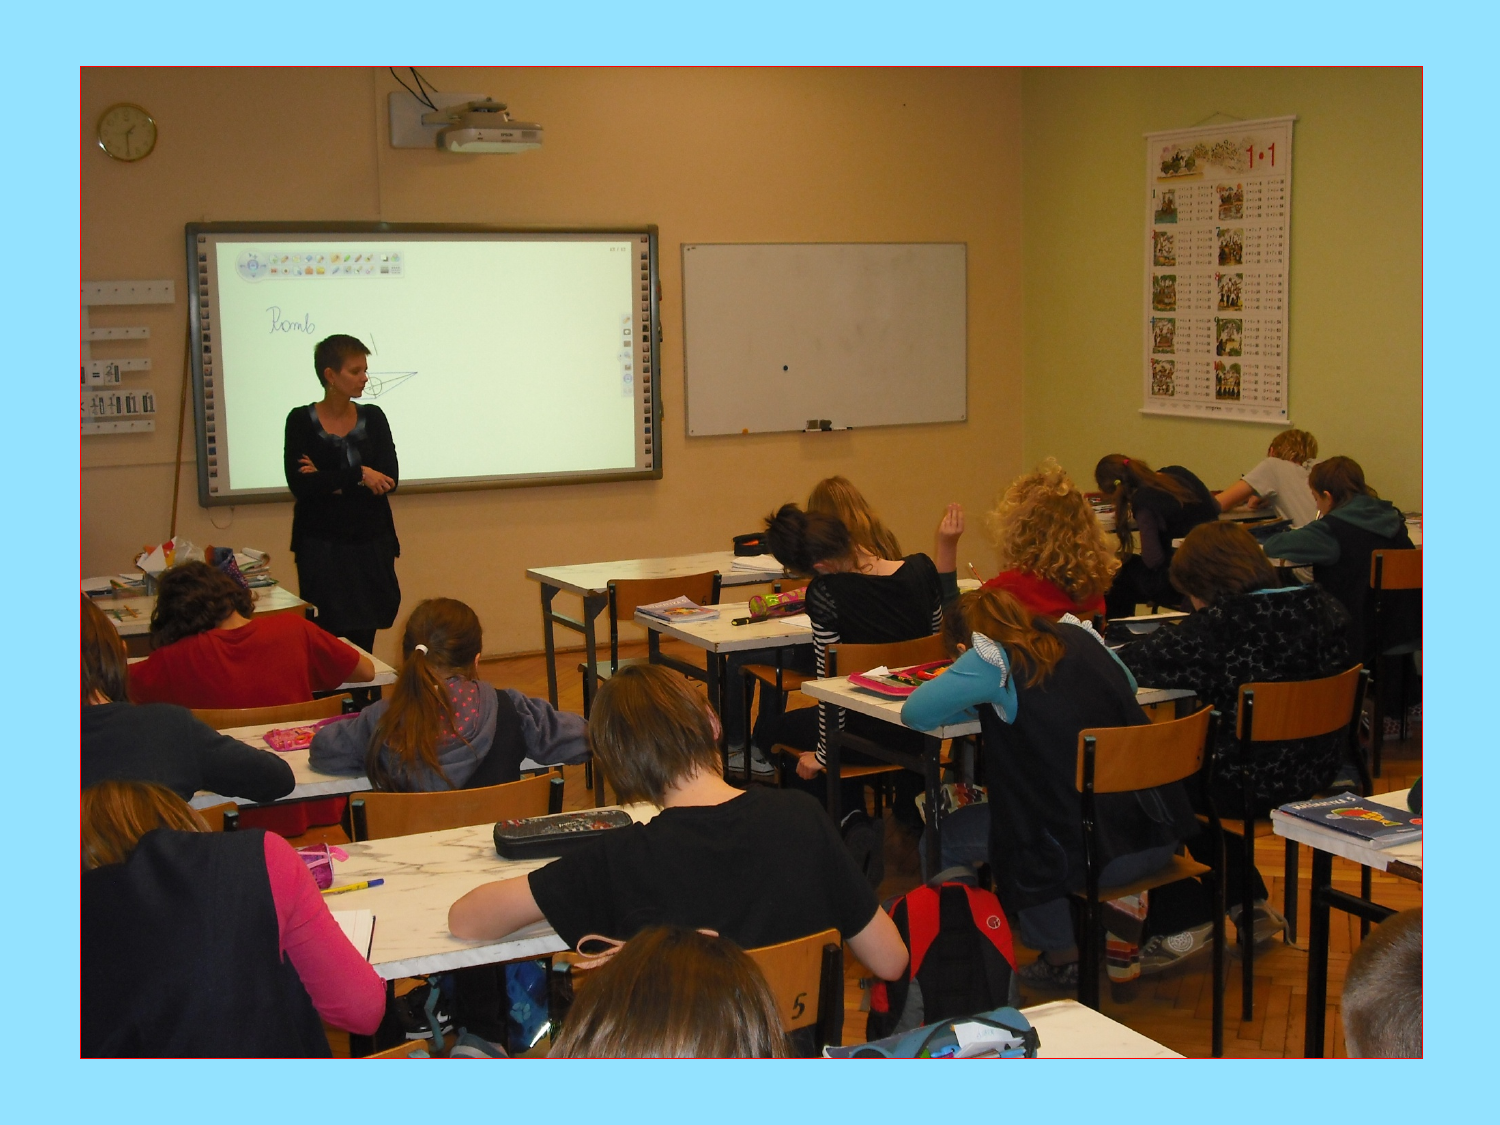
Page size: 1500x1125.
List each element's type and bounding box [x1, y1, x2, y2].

list [80, 66, 1423, 1059]
